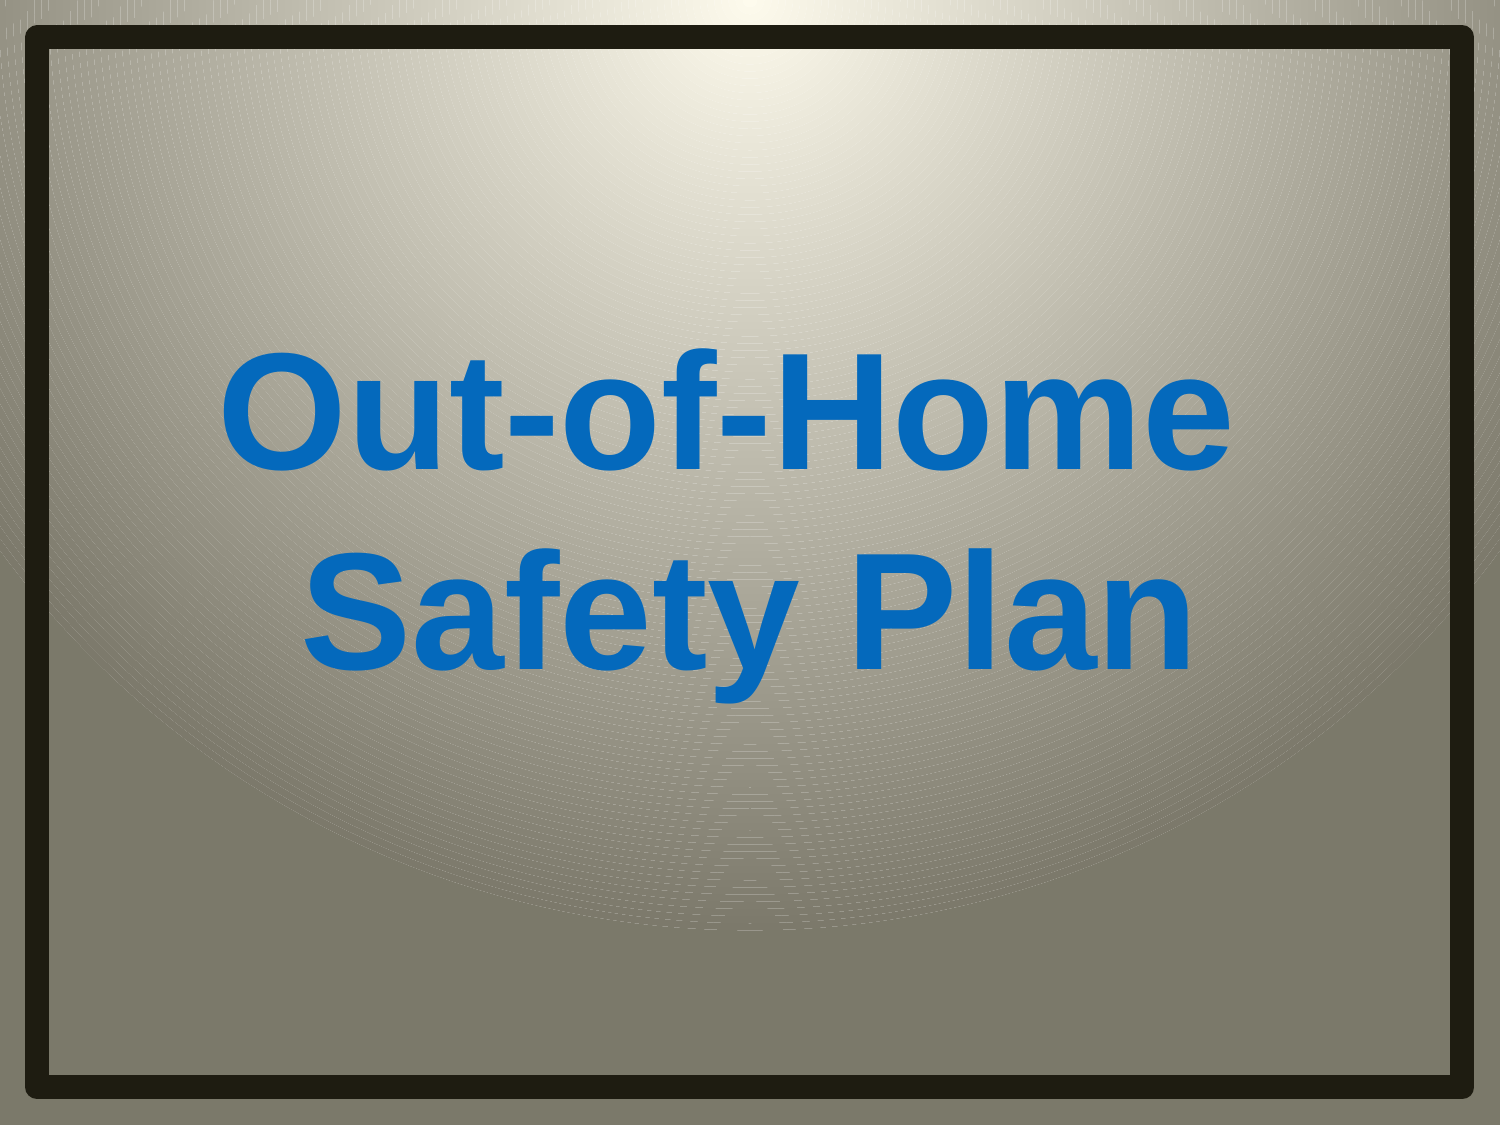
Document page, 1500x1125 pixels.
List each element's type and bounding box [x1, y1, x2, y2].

text_box [35, 35, 1464, 1089]
